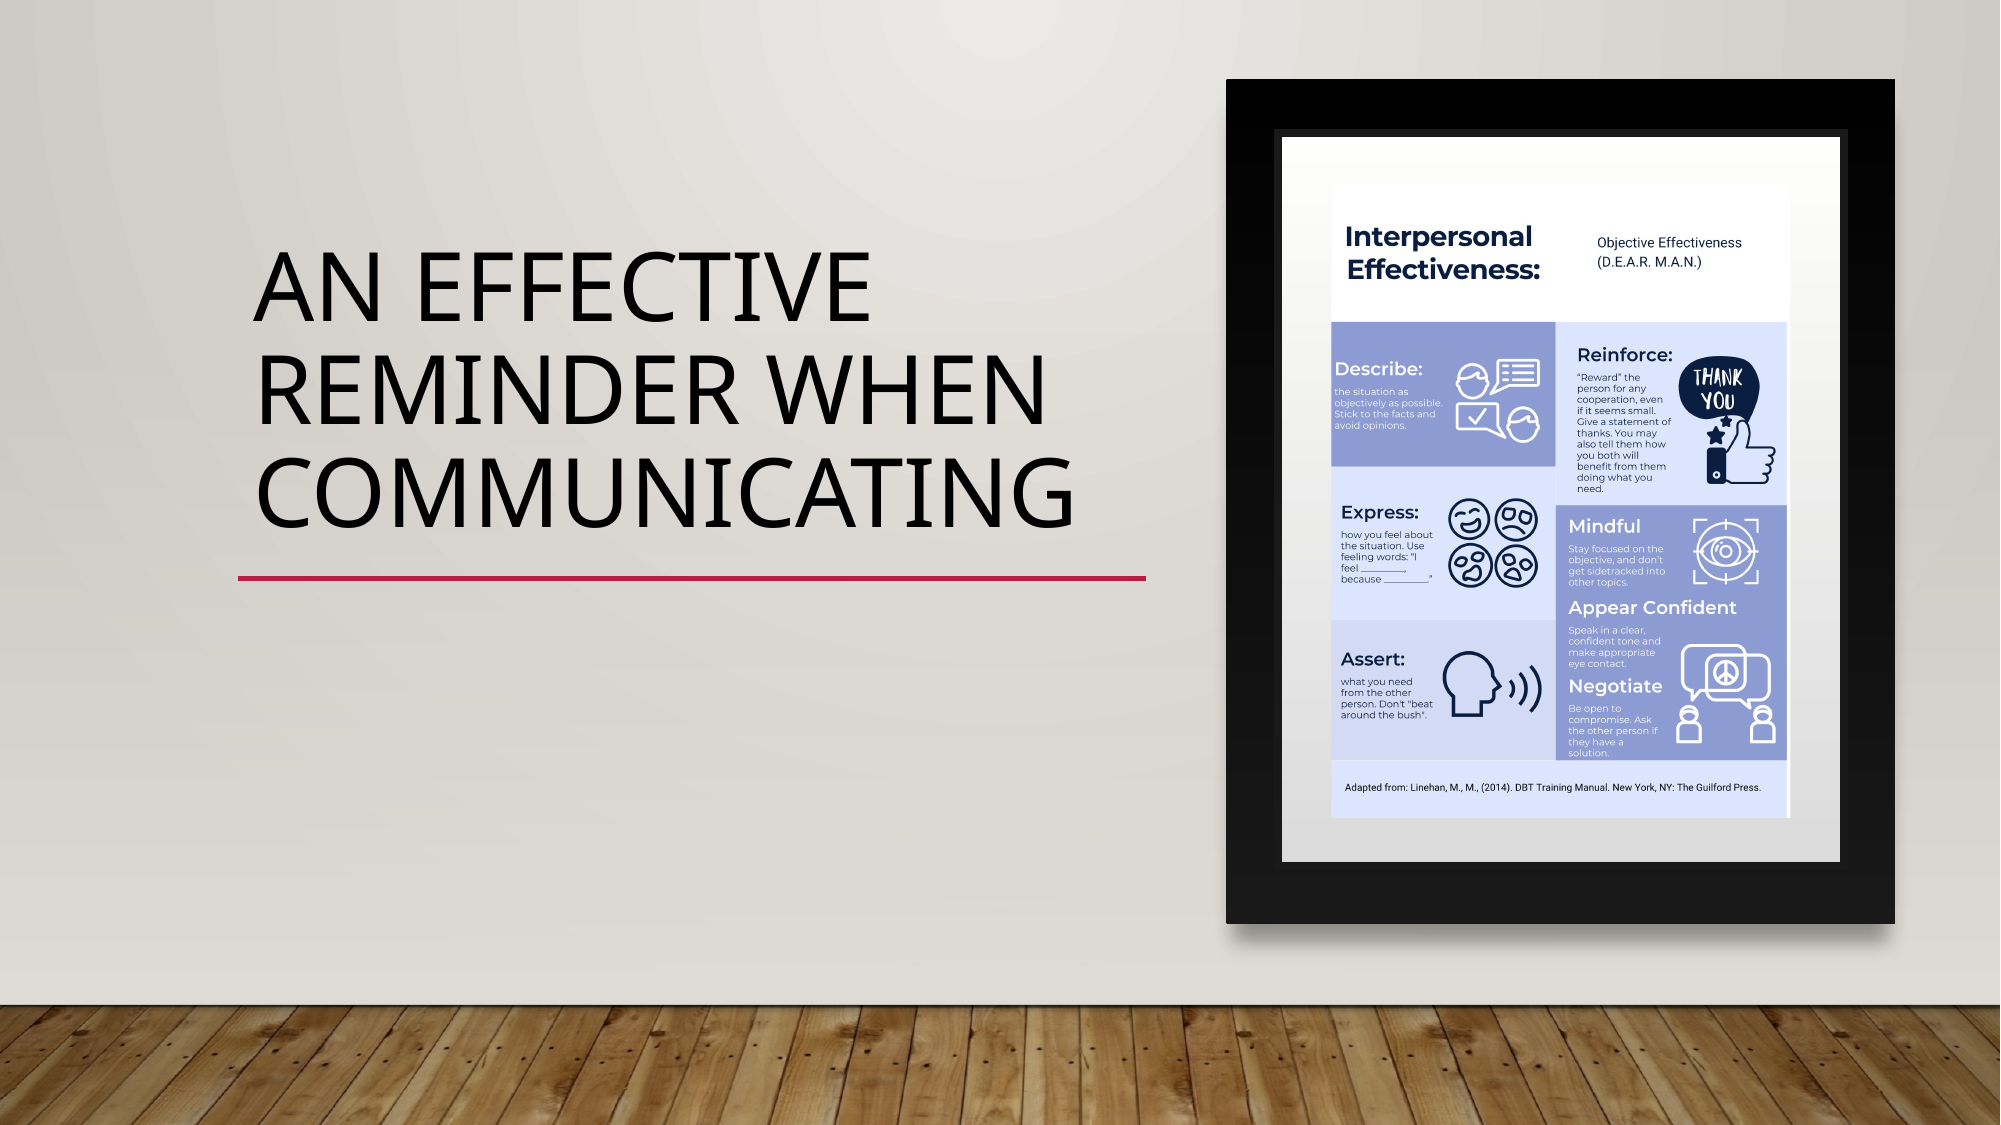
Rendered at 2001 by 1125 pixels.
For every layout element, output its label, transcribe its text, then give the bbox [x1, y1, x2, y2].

text_box [0, 0, 2000, 330]
title An effective reminder when communicating [238, 160, 1145, 549]
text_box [1226, 78, 1896, 924]
picture [1331, 182, 1791, 818]
text_box [0, 330, 2000, 1004]
picture [0, 1006, 2000, 1125]
